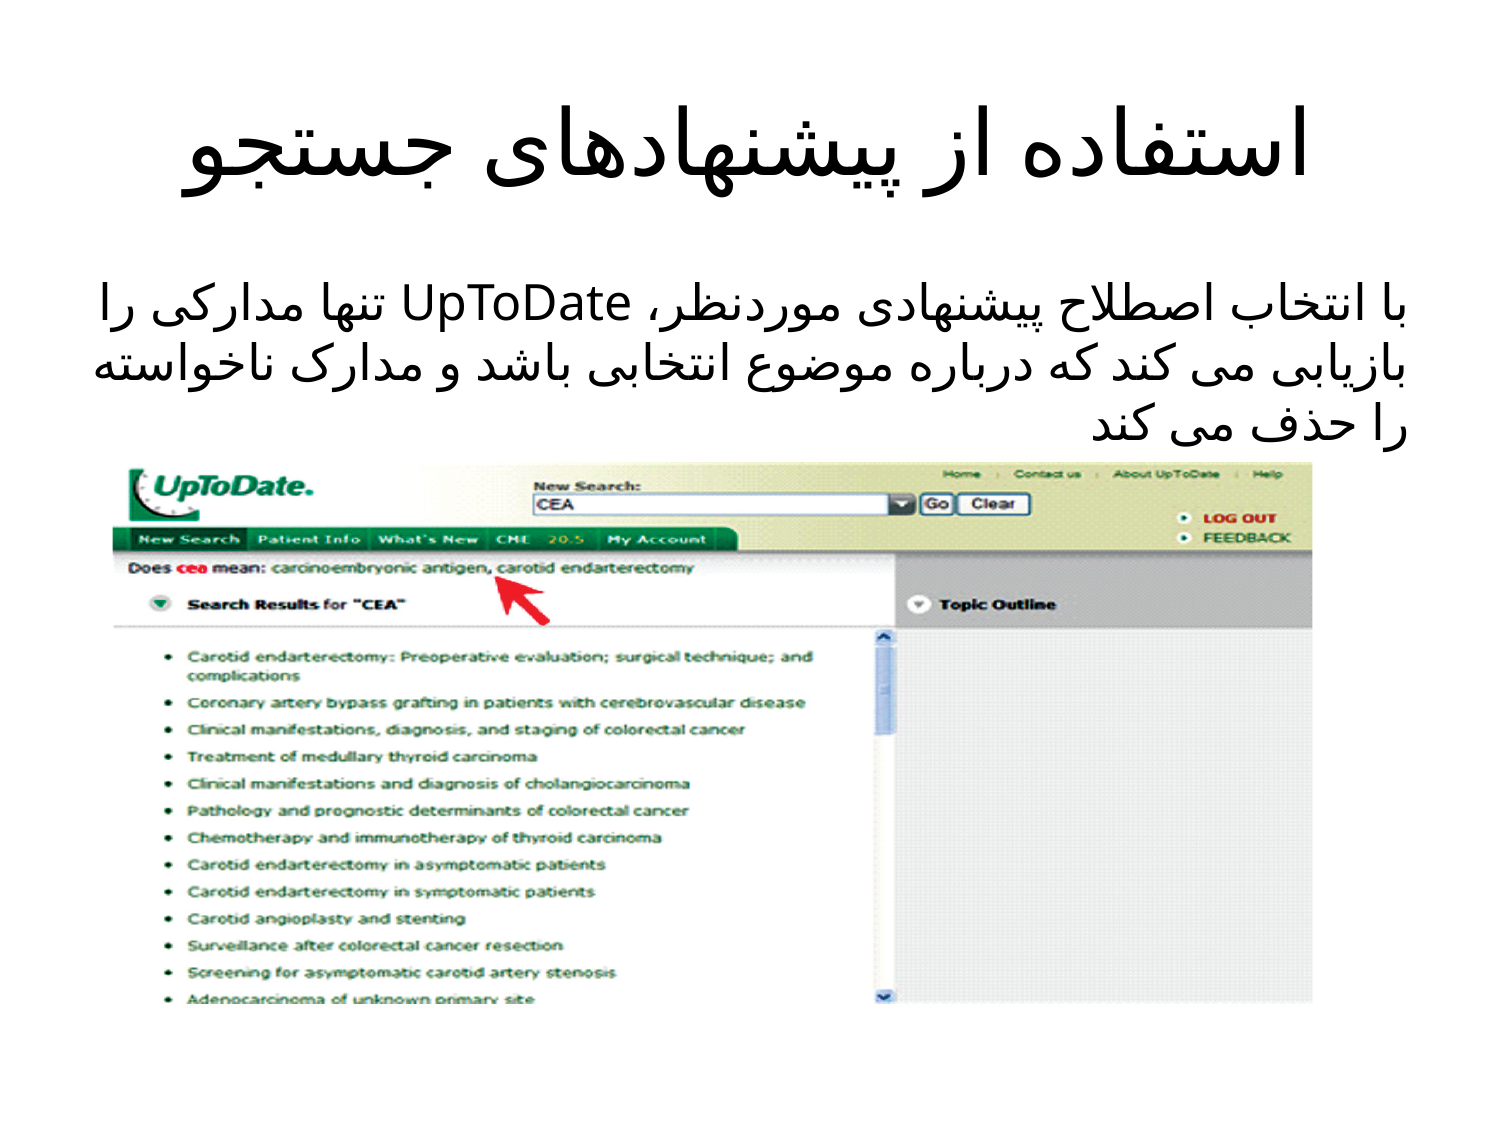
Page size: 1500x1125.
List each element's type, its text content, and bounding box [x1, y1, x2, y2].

list با انتخاب اصطلاح پیشنهادی موردنظر، UpToDate تنها مدارکی را بازیابی می کند که درباره موضوع انتخابی باشد و مدارک ناخواسته را حذف می کند [75, 262, 1425, 1005]
title استفاده از پیشنهادهای جستجو [75, 45, 1425, 233]
picture [112, 462, 1313, 1013]
